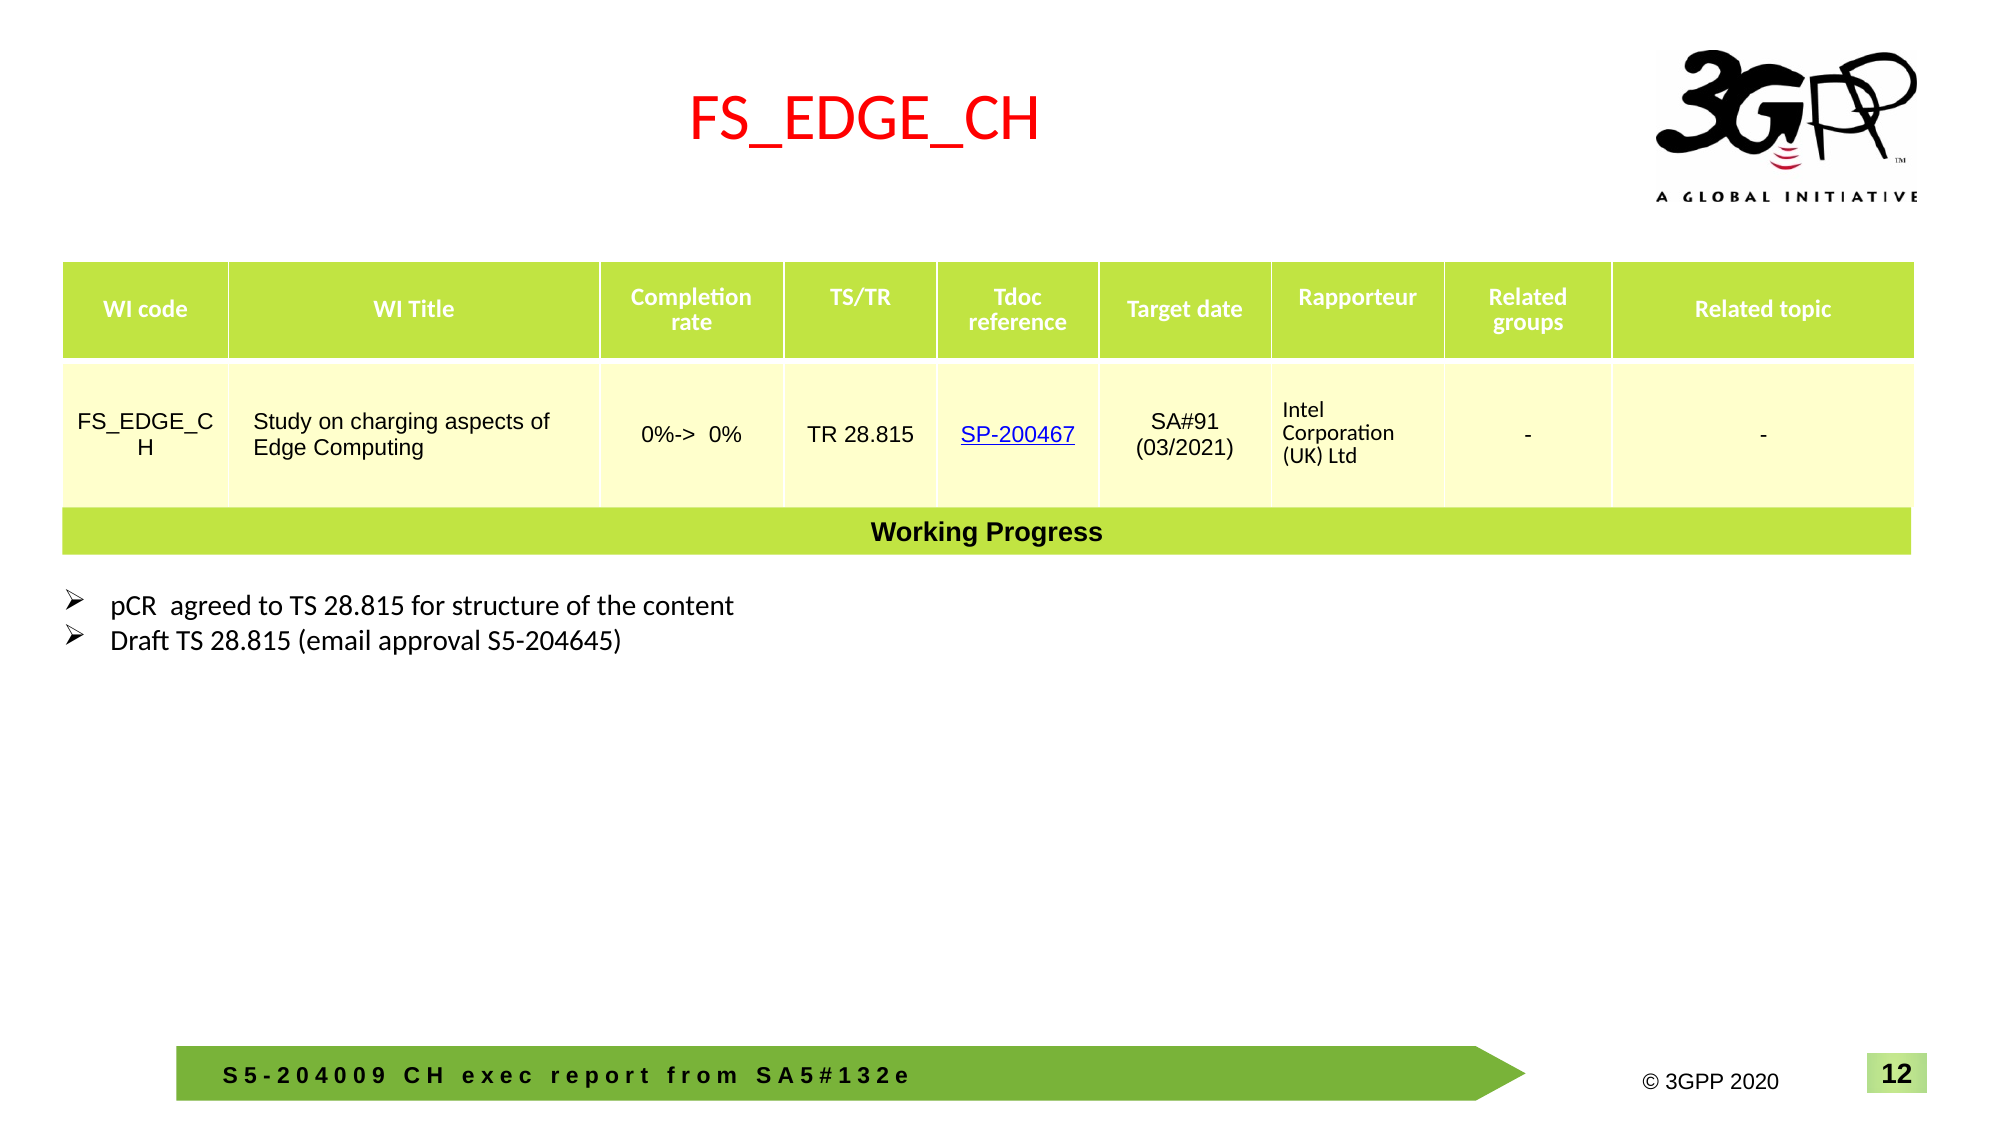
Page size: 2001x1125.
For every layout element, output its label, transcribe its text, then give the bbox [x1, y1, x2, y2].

text_box FS_EDGE_CH [33, 65, 1697, 216]
table_header Related groups [1445, 262, 1611, 358]
table_header Rapporteur [1272, 262, 1444, 358]
table_cell FS_EDGE_CH [63, 364, 228, 507]
text_box Working Progress [62, 507, 1912, 555]
table_cell 0%-> 0% [601, 364, 783, 507]
text_box pCR agreed to TS 28.815 for structure of the content Draft TS 28.815 (email approval S5-204645) [48, 578, 1898, 734]
table_header WI Title [229, 262, 599, 358]
table_header Related topic [1613, 262, 1914, 358]
picture [1656, 50, 1917, 202]
table_header TS/TR [785, 262, 936, 358]
table_cell TR 28.815 [785, 364, 936, 507]
table_header WI code [63, 262, 228, 358]
table_cell SA#91 (03/2021) [1100, 364, 1271, 507]
table_cell - [1445, 364, 1611, 507]
table_cell Intel Corporation (UK) Ltd [1272, 364, 1444, 507]
table_cell - [1613, 364, 1914, 507]
table_header Tdoc reference [938, 262, 1098, 358]
table_cell Study on charging aspects of Edge Computing [229, 364, 599, 507]
table_header Target date [1100, 262, 1271, 358]
table_header Completion rate [601, 262, 783, 358]
table_cell SP-200467 [938, 364, 1098, 507]
